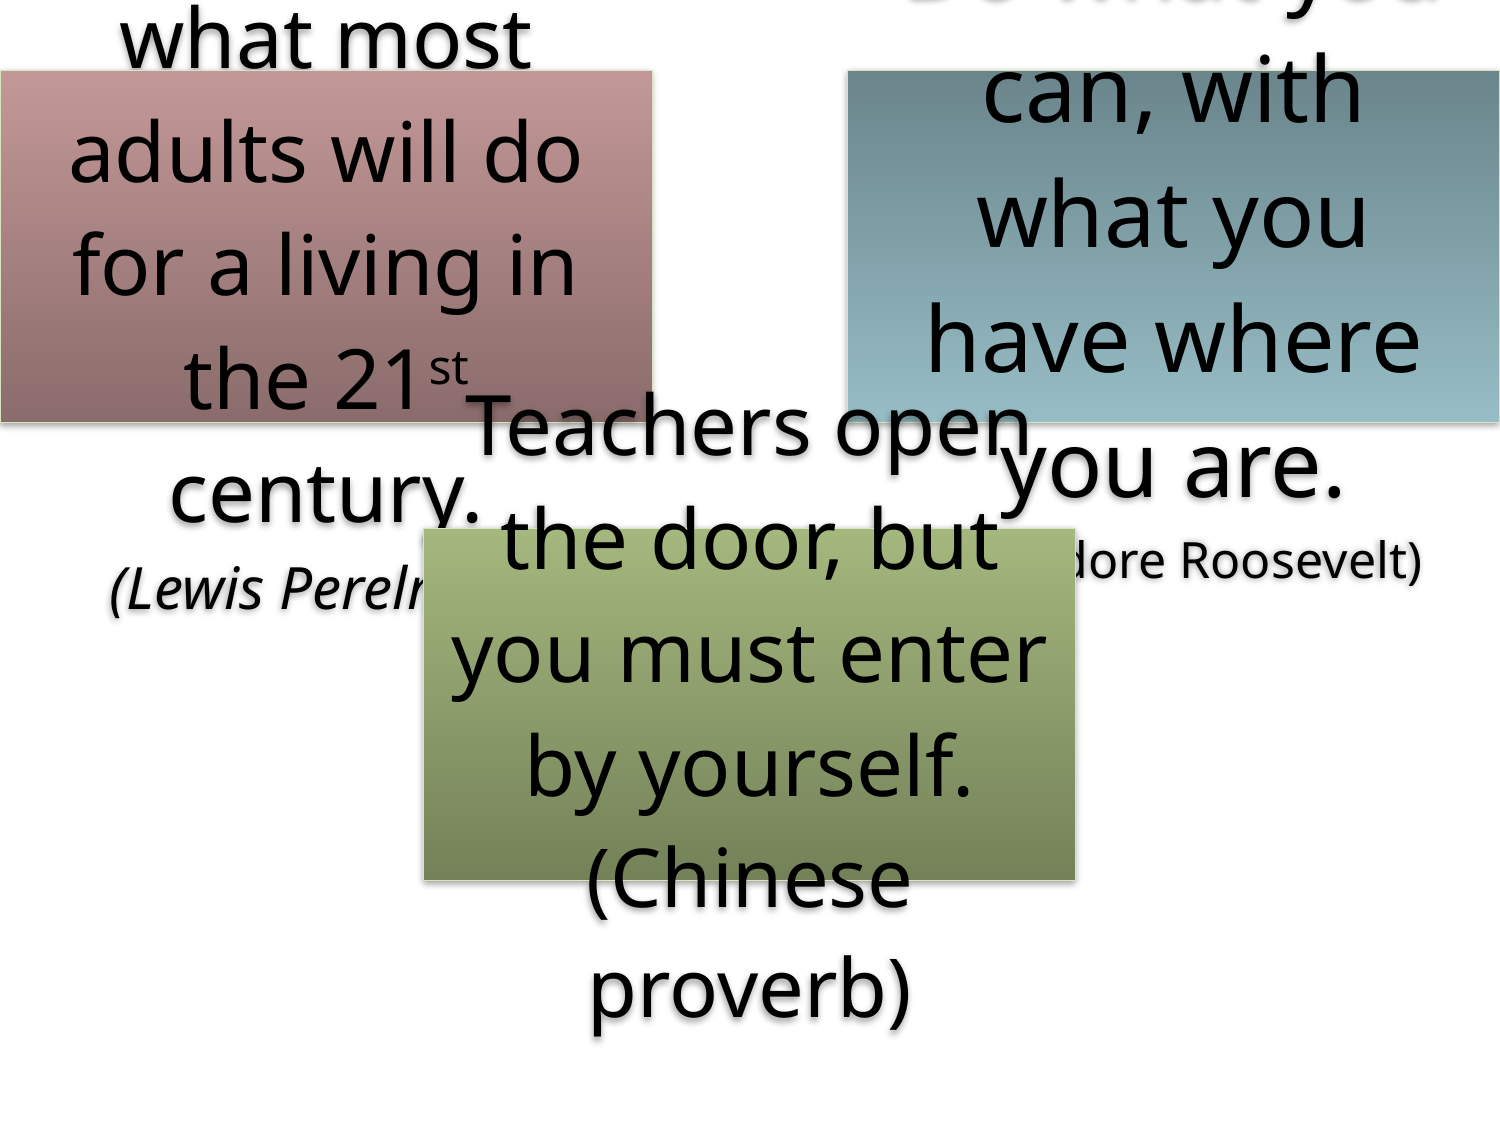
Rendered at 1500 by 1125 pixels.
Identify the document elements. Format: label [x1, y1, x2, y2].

list [0, 70, 1500, 1125]
